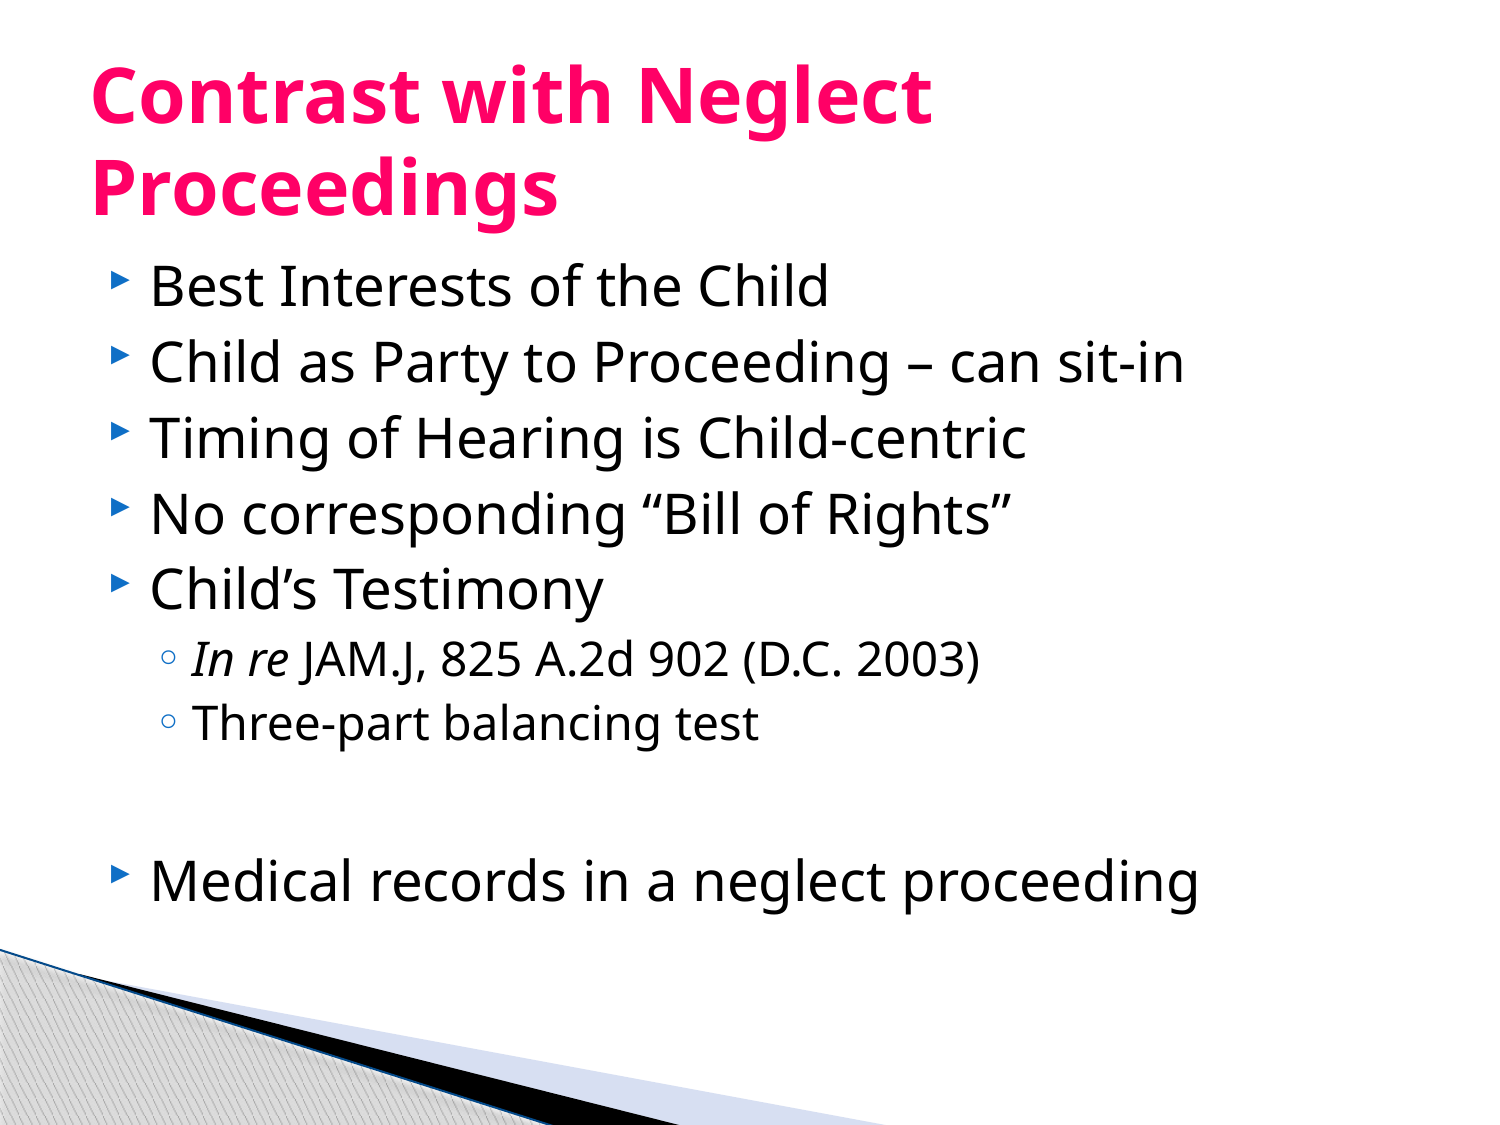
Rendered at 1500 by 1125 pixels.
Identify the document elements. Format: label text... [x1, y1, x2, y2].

title Contrast with Neglect Proceedings [75, 45, 1425, 233]
list Best Interests of the Child Child as Party to Proceeding – can sit-in Timing of Hearing is Child-centric No corresponding “Bill of Rights” Child’s Testimony In re JAM.J, 825 A.2d 902 (D.C. 2003) Three-part balancing test Medical records in a neglect proceeding [74, 242, 1426, 986]
